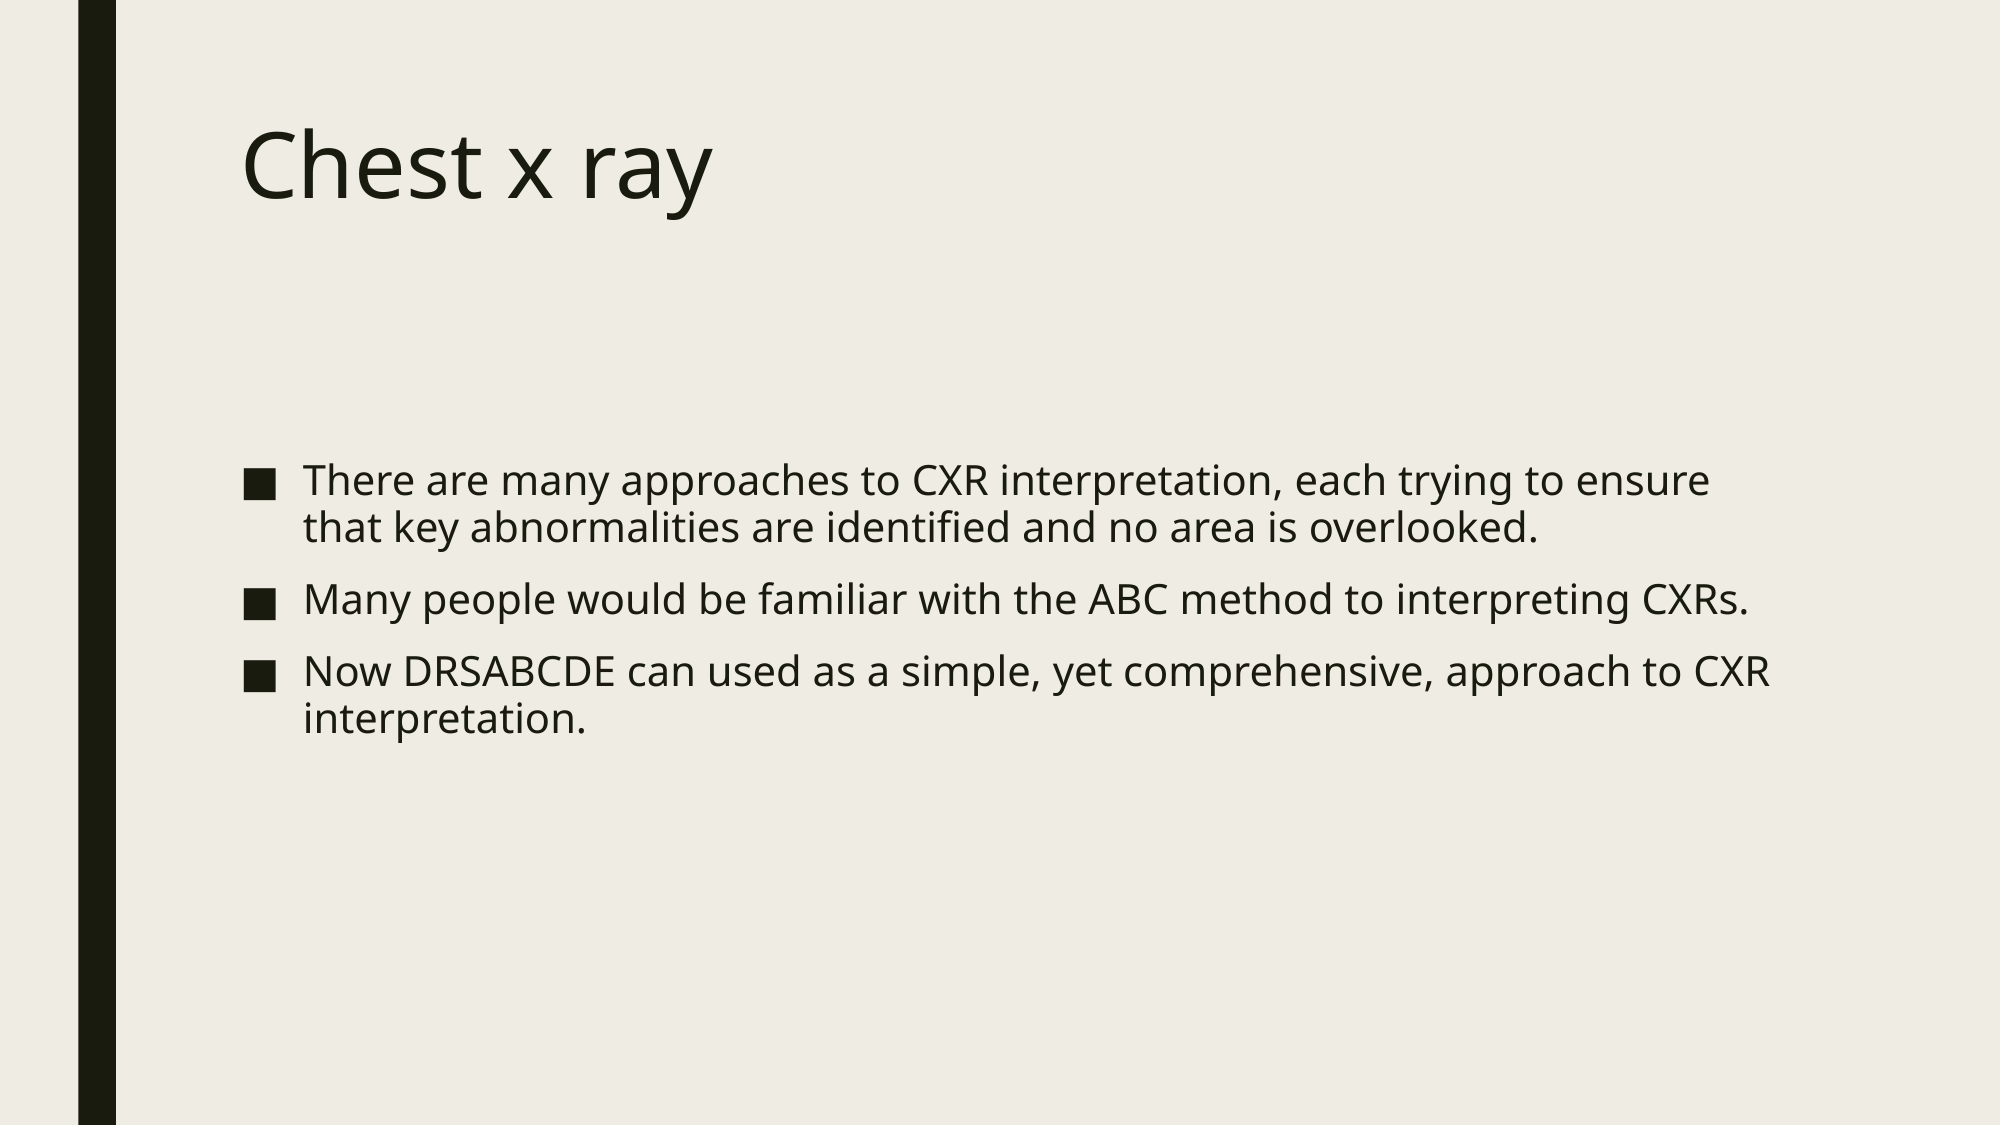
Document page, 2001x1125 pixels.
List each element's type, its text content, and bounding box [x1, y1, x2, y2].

list There are many approaches to CXR interpretation, each trying to ensure that key abnormalities are identified and no area is overlooked. Many people would be familiar with the ABC method to interpreting CXRs. Now DRSABCDE can used as a simple, yet comprehensive, approach to CXR interpretation. [225, 375, 1800, 963]
title Chest x ray [225, 112, 1800, 357]
